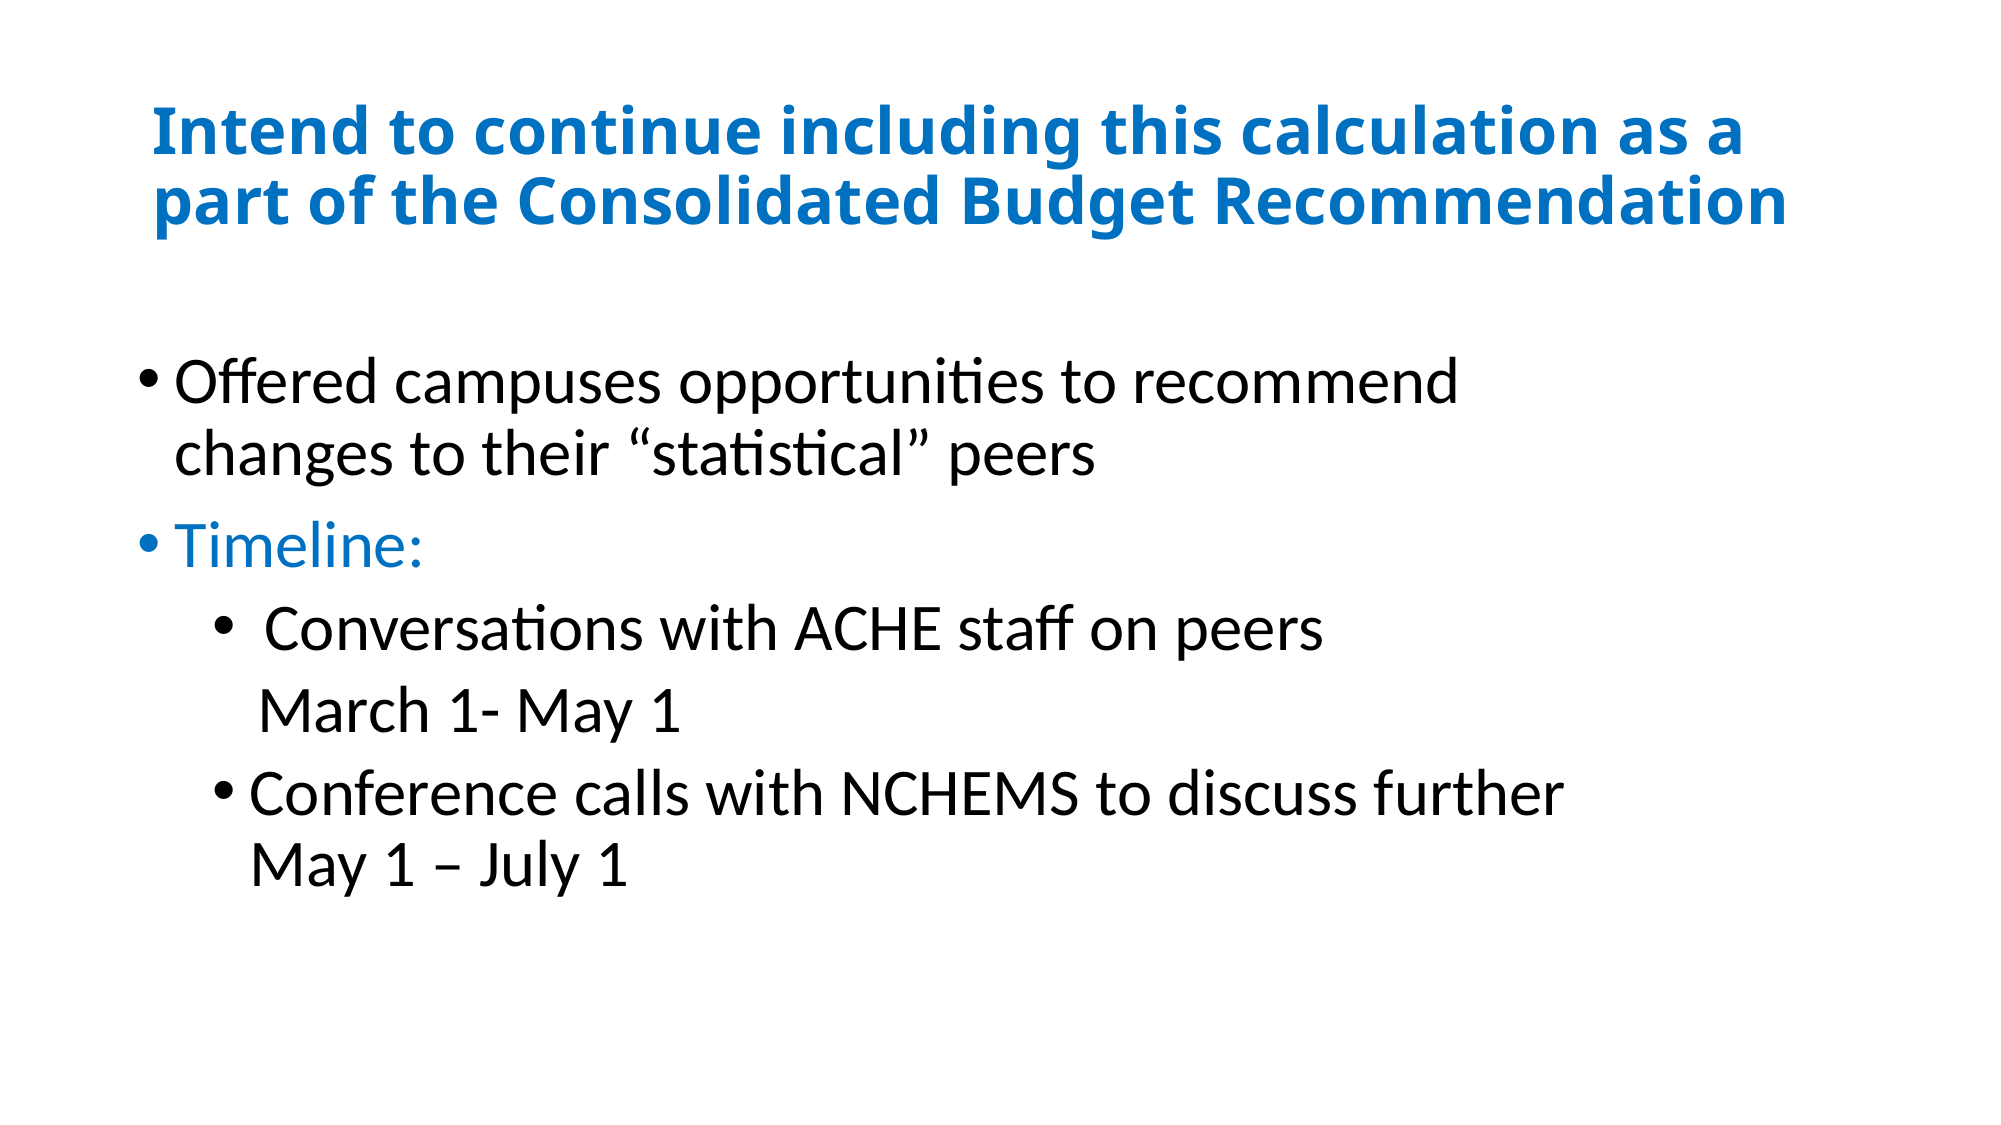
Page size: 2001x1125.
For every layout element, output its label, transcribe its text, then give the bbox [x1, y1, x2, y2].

title Intend to continue including this calculation as a part of the Consolidated Budget Recommendation [137, 59, 1863, 278]
list Offered campuses opportunities to recommend changes to their “statistical” peers Timeline: Conversations with ACHE staff on peers March 1- May 1 Conference calls with NCHEMS to discuss further May 1 – July 1 [122, 245, 1584, 1009]
